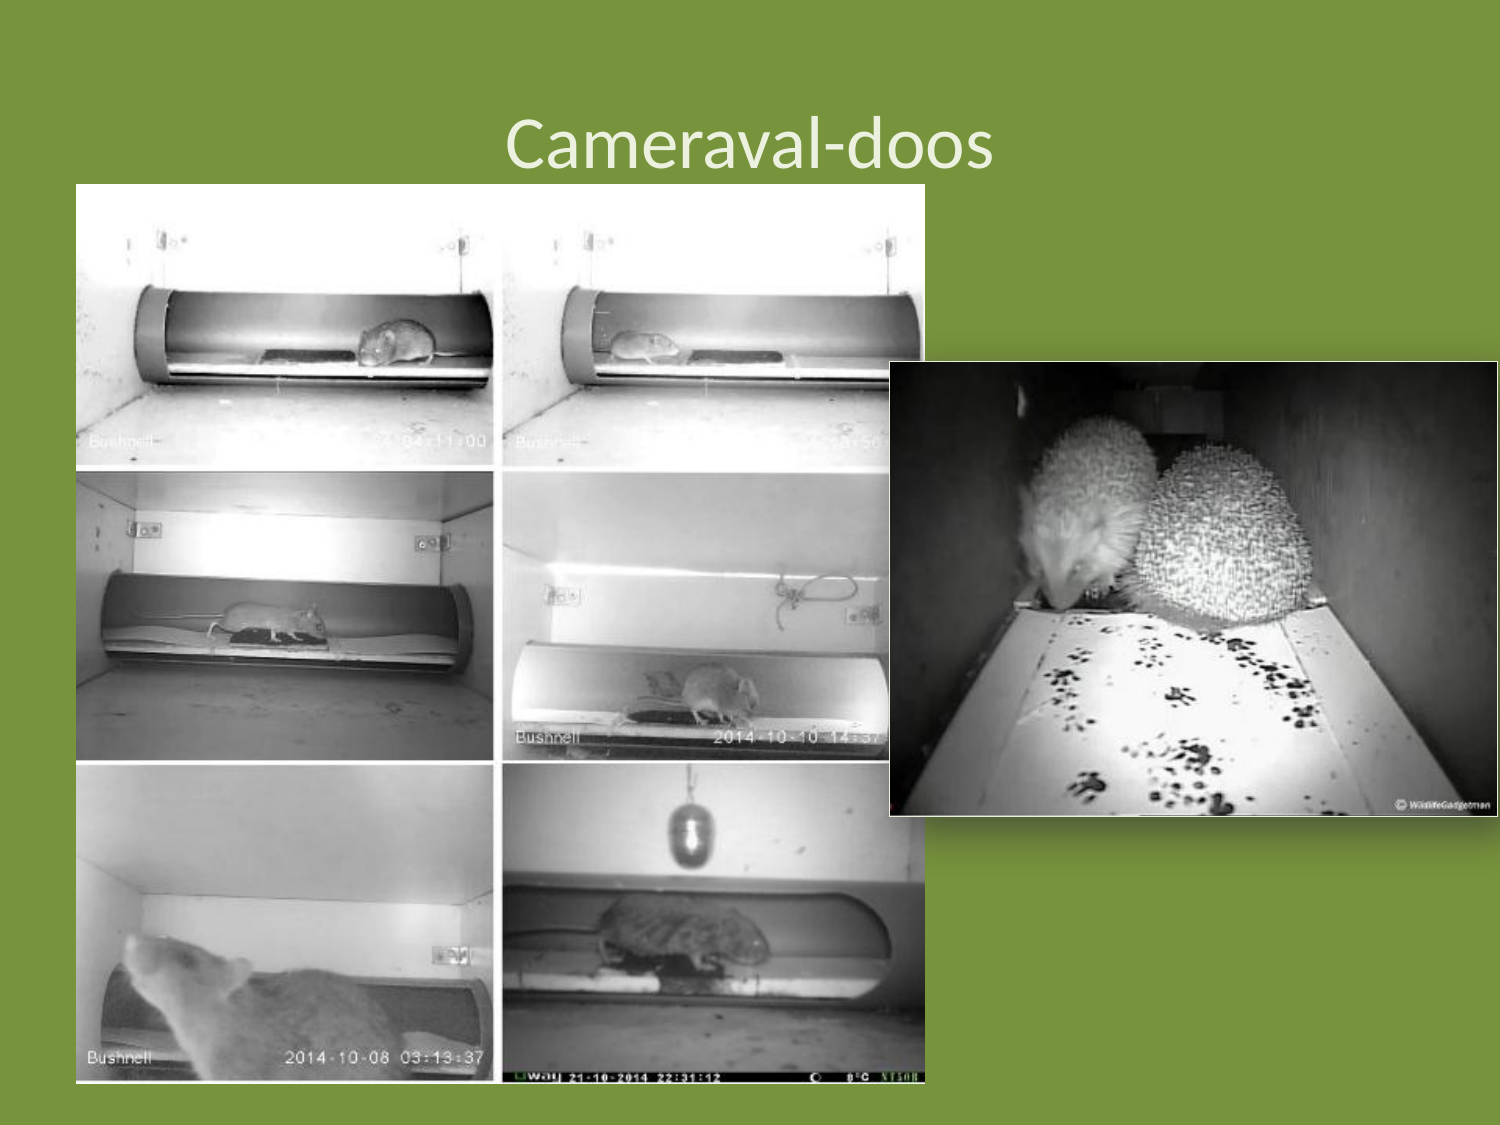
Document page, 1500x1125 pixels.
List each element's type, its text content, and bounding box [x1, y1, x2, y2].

picture [889, 361, 1498, 817]
title Cameraval-doos [75, 45, 1425, 233]
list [76, 184, 925, 1084]
